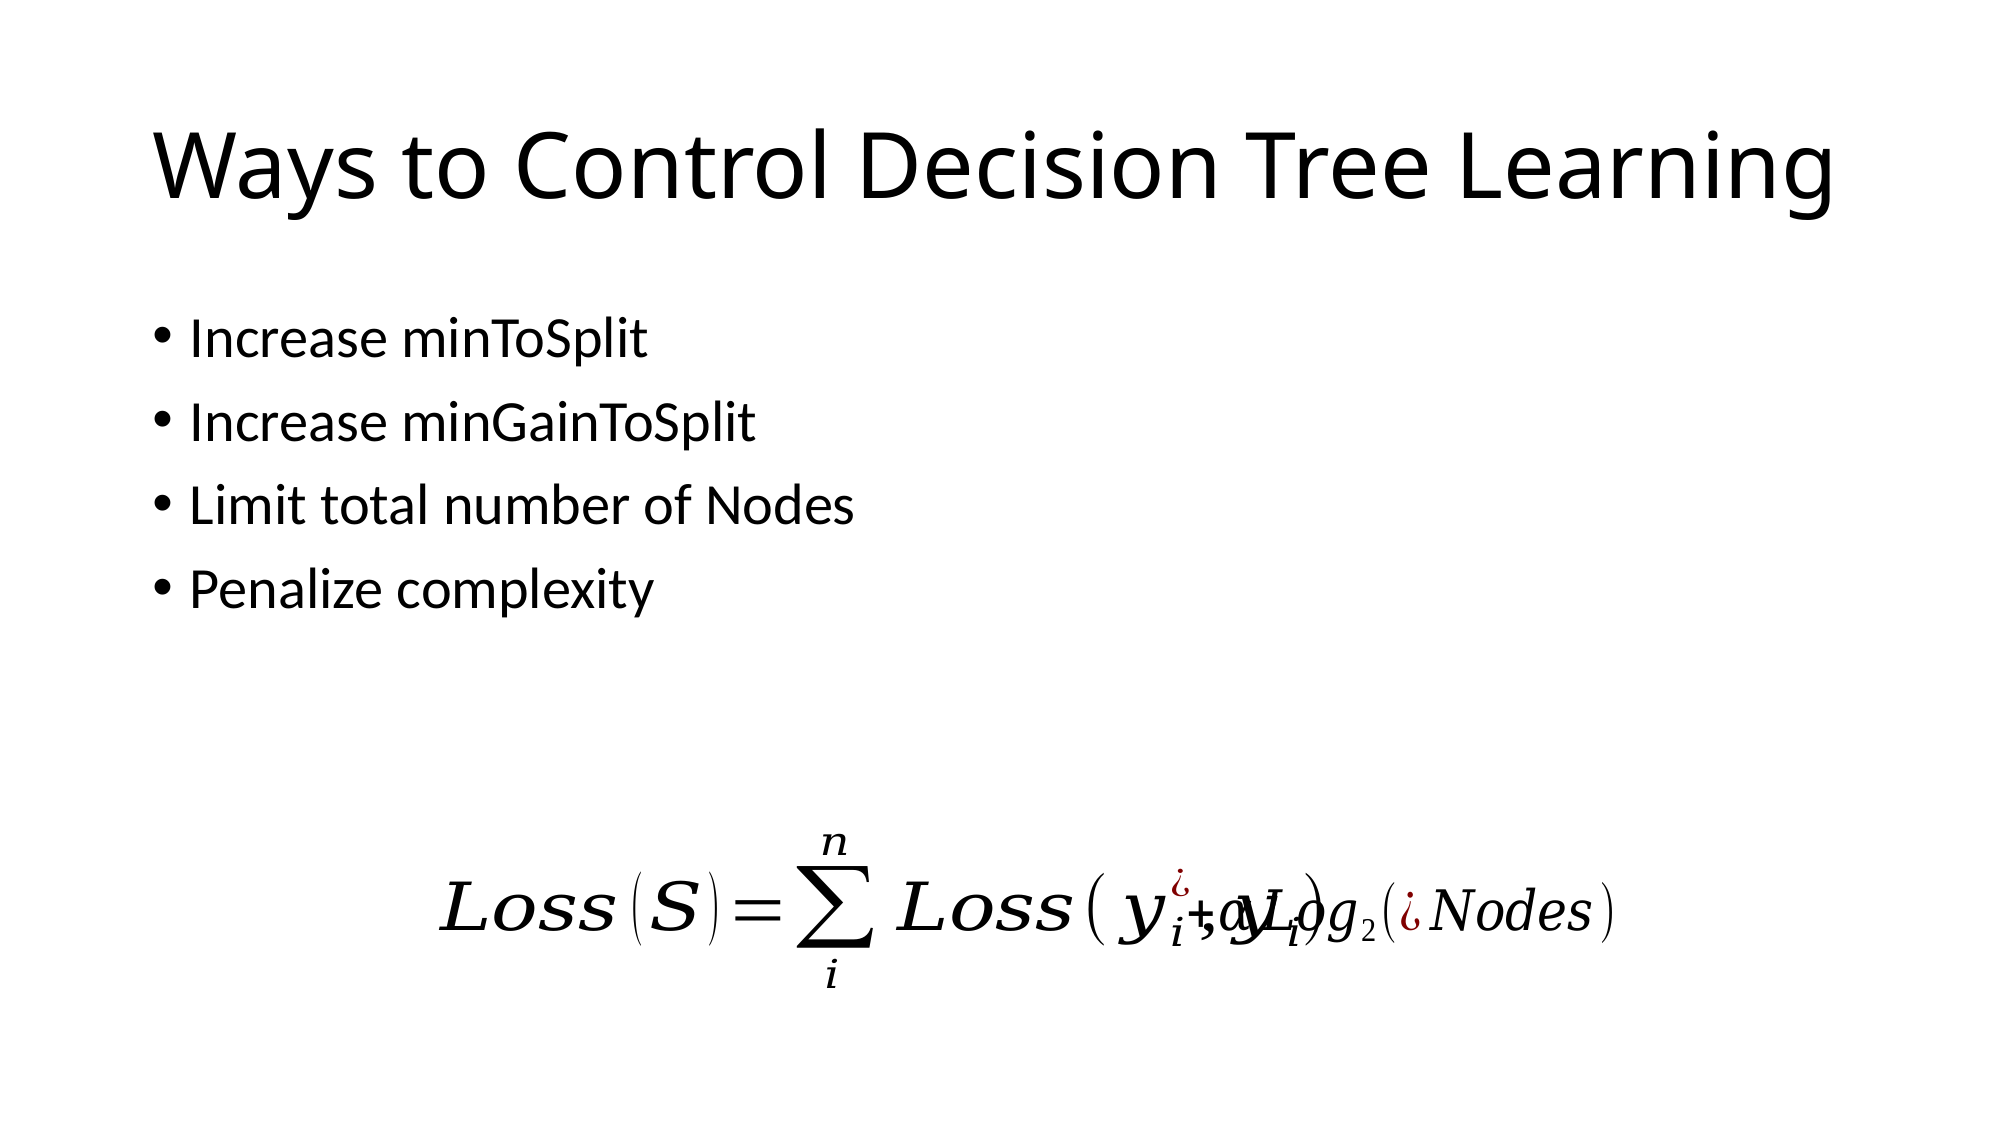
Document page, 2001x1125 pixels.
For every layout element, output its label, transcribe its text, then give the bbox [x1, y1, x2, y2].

list Increase minToSplit Increase minGainToSplit Limit total number of Nodes Penalize complexity [137, 299, 1863, 1014]
title Ways to Control Decision Tree Learning [137, 59, 1863, 278]
